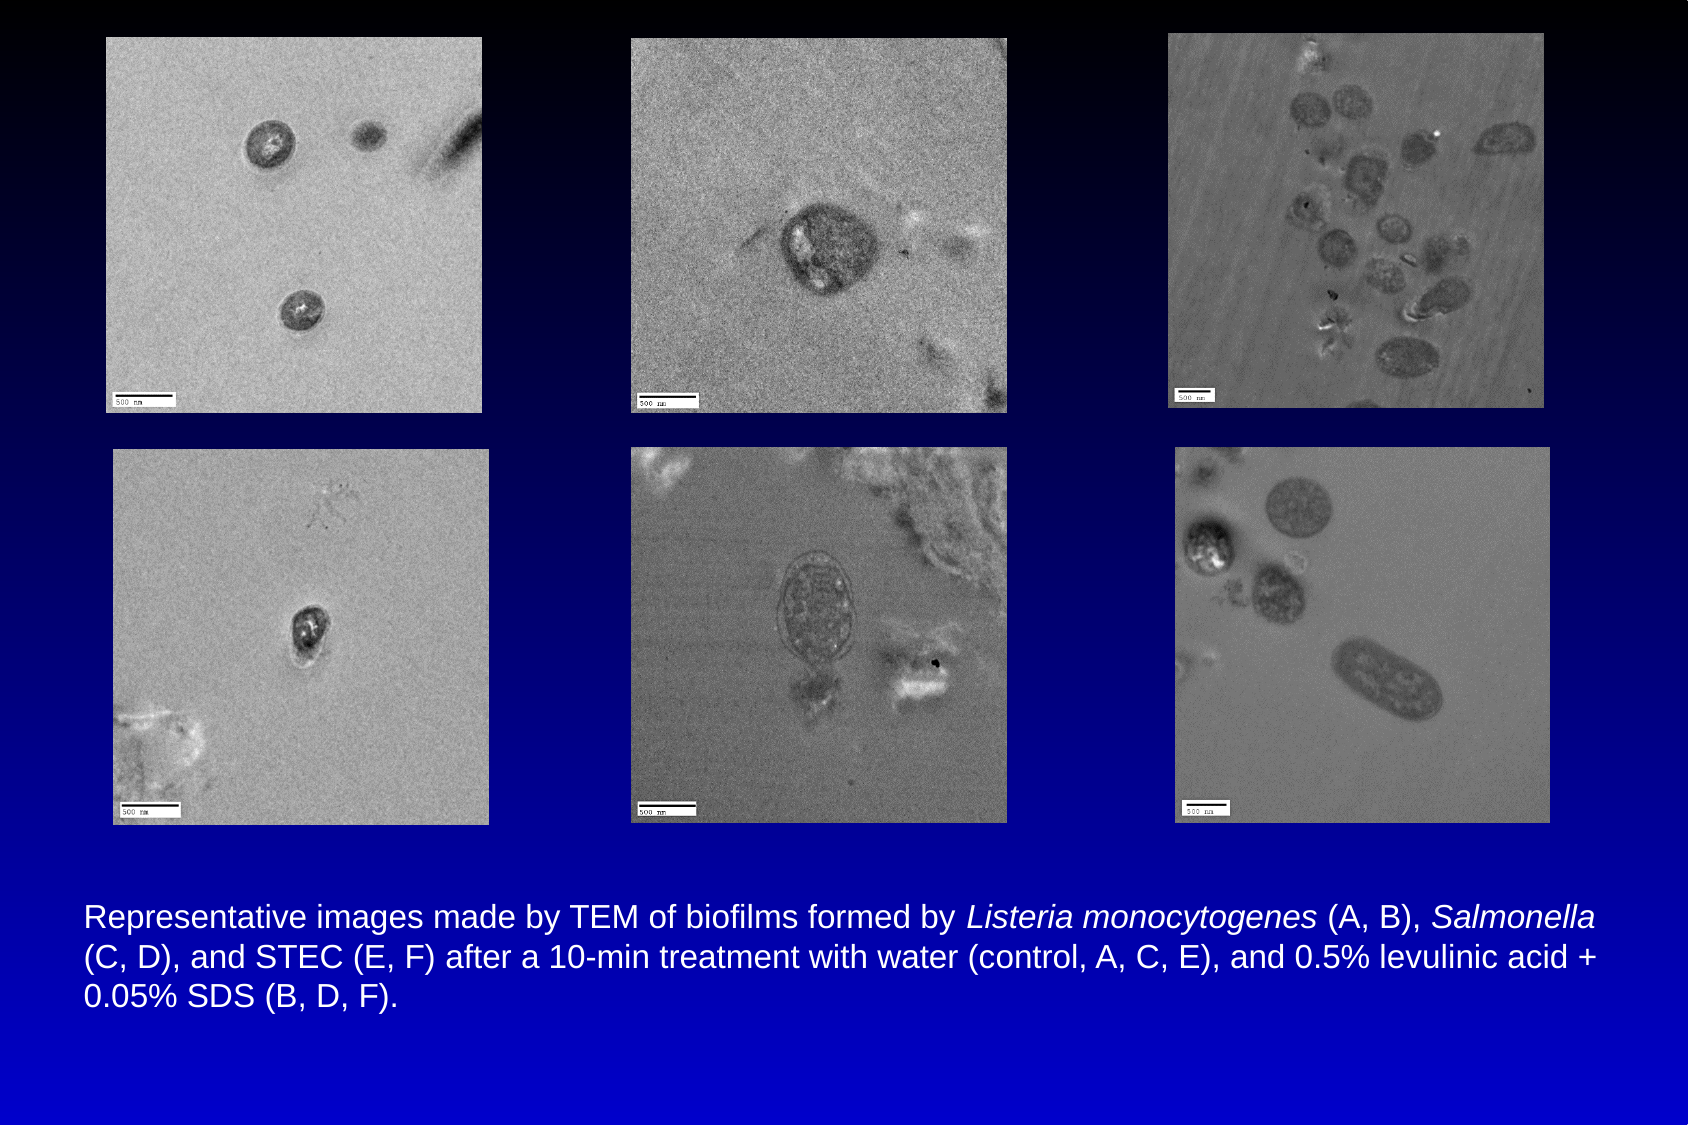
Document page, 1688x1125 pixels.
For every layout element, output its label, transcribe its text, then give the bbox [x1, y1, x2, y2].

picture [1174, 446, 1551, 823]
picture [630, 38, 1007, 414]
picture [105, 37, 482, 413]
picture [113, 449, 490, 826]
text_box Representative images made by TEM of biofilms formed by Listeria monocytogenes (A, B), Salmonella (C, D), and STEC (E, F) after a 10-min treatment with water (control, A, C, E), and 0.5% levulinic acid + 0.05% SDS (B, D, F). [68, 887, 1644, 1022]
picture [630, 446, 1007, 823]
picture [1168, 33, 1544, 409]
